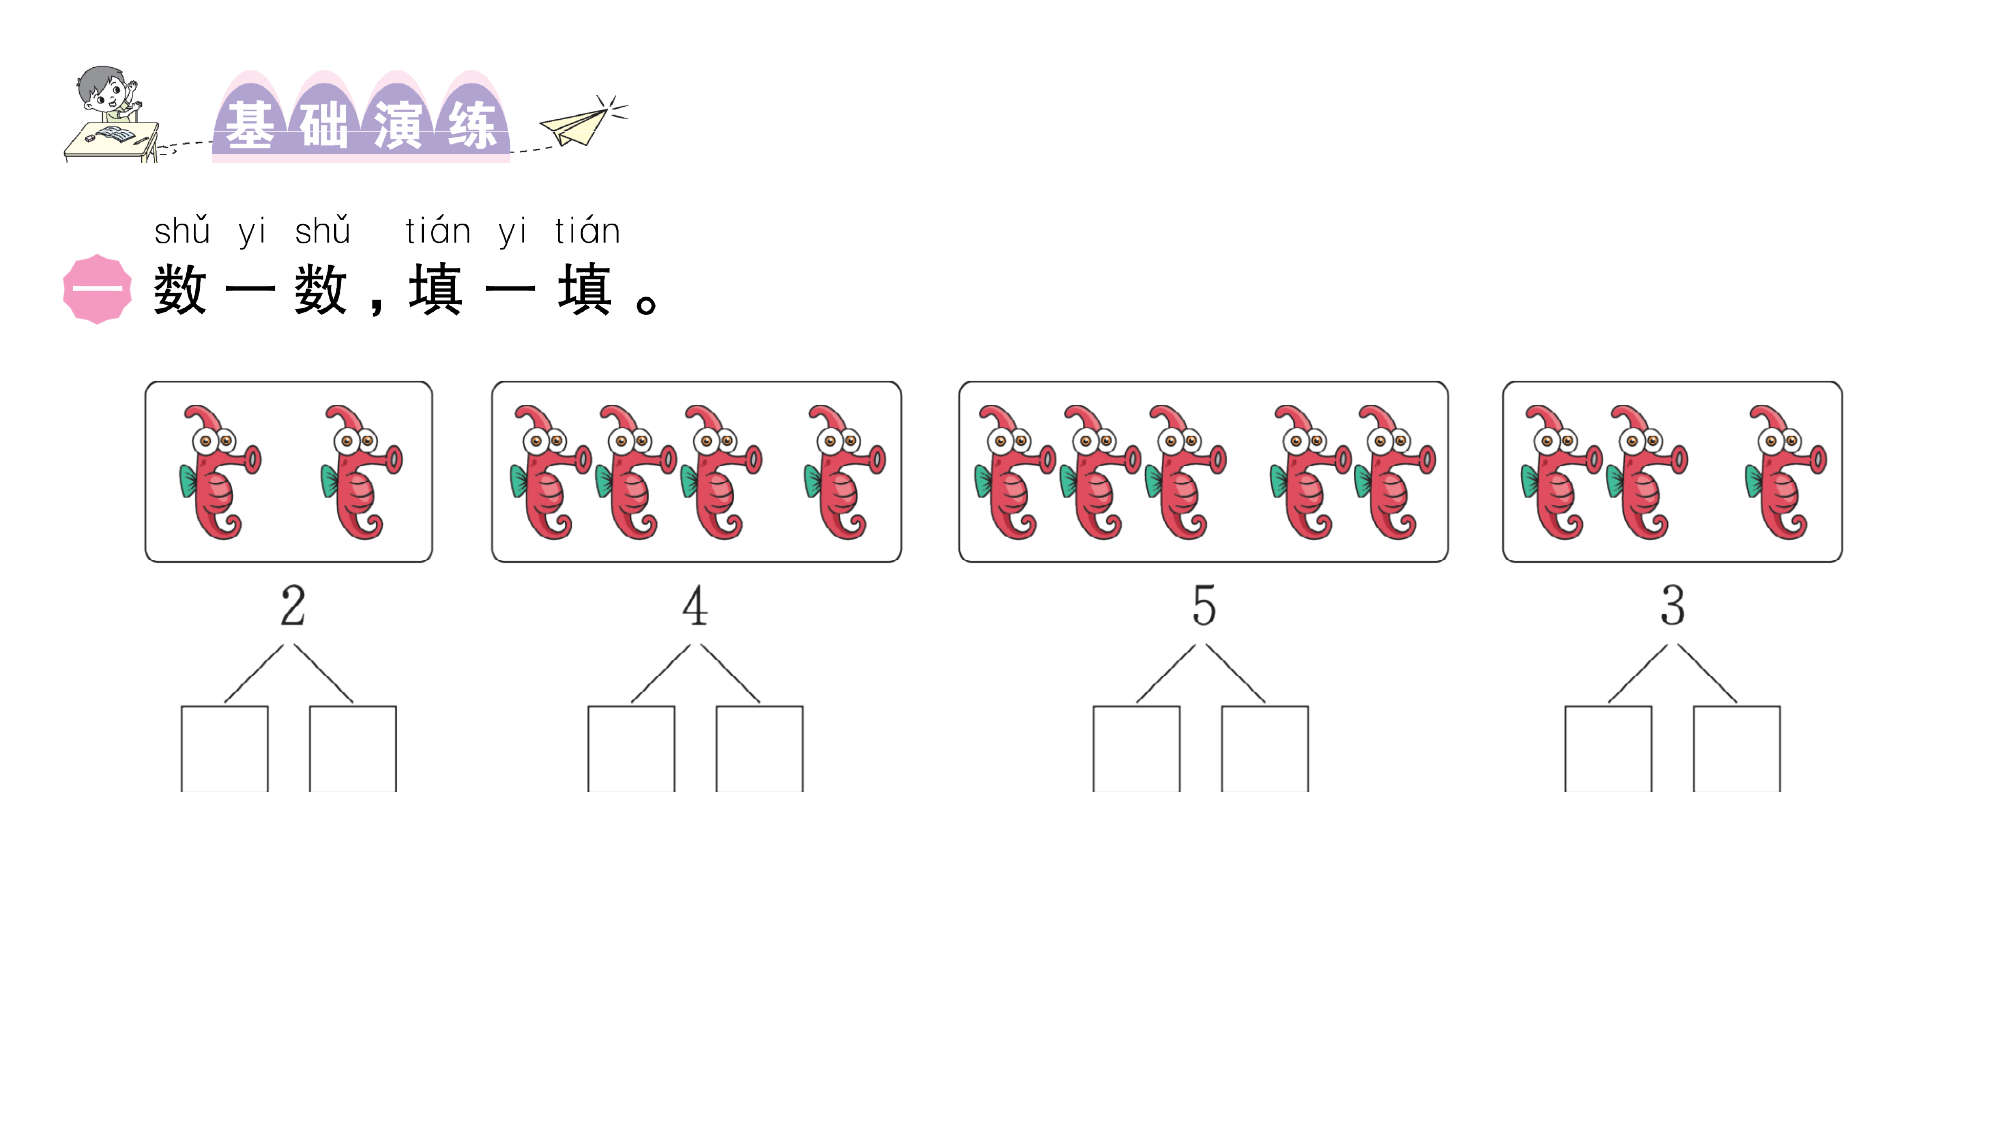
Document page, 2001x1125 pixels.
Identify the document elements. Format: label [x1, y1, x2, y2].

picture [58, 58, 1949, 349]
picture [129, 365, 1854, 792]
